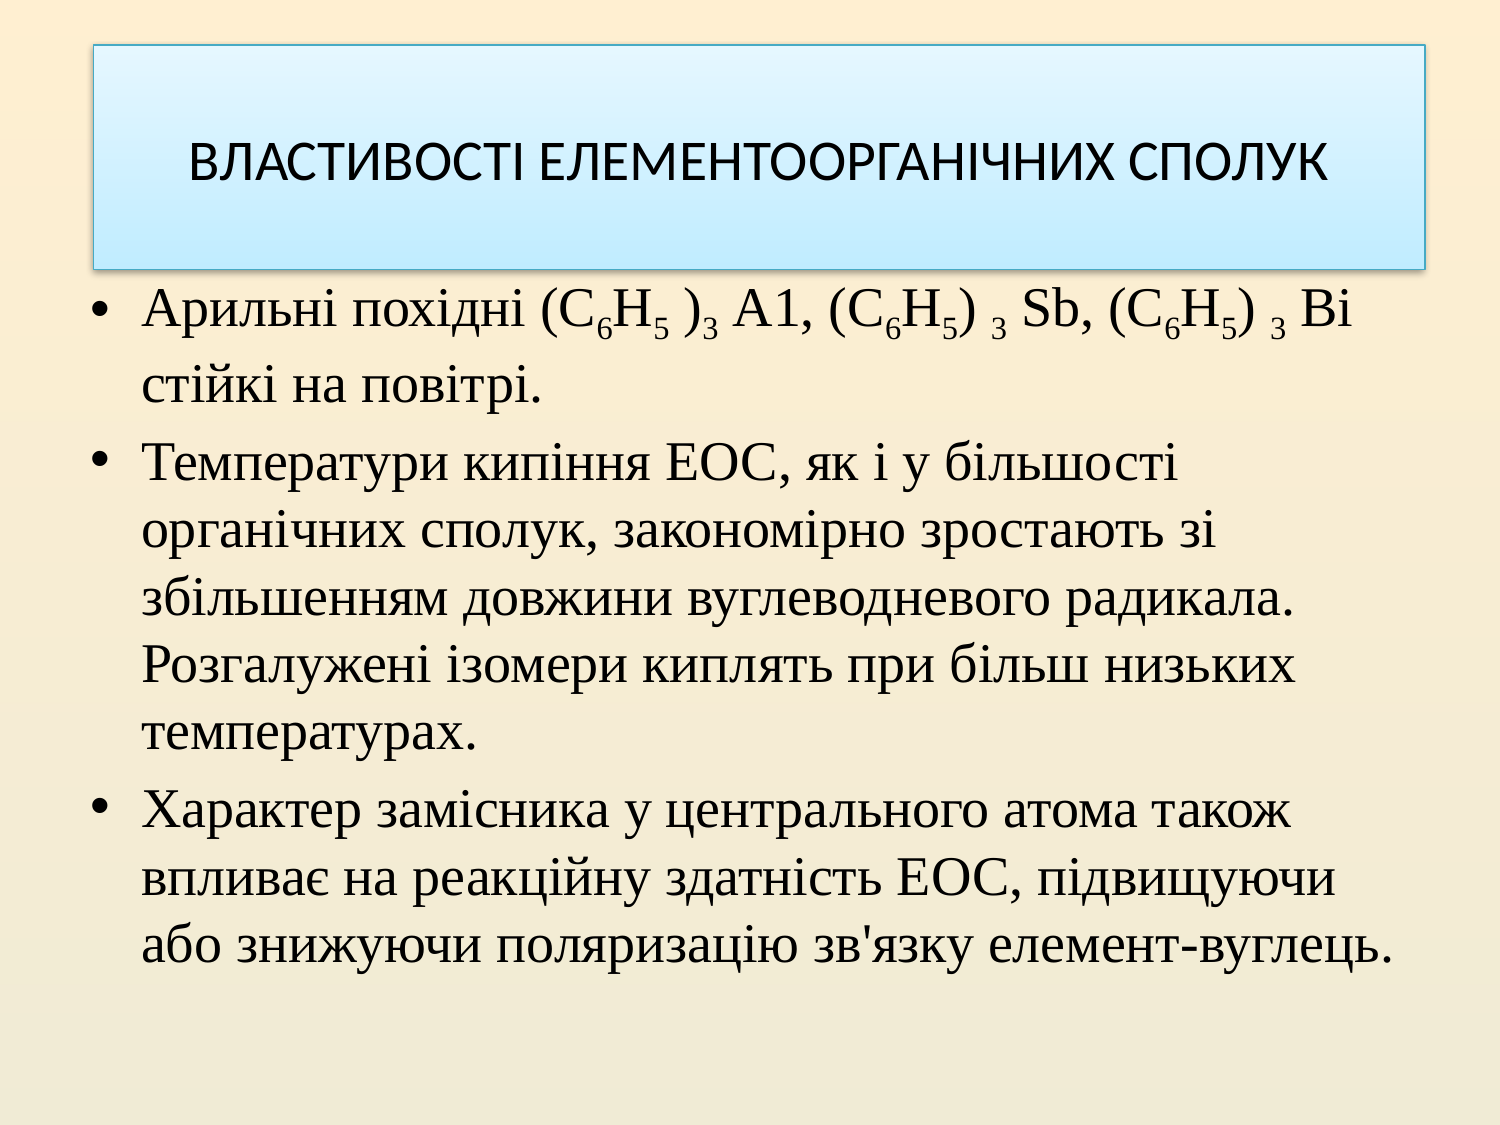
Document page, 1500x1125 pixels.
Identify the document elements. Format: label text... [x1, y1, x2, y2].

list Арильні похідні (С6Н5 )3 А1, (C6H5) 3 Sb, (C6H5) 3 Bi стійкі на повітрі. Температури кипіння ЕОС, як і у більшості органічних сполук, закономірно зростають зі збільшенням довжини вуглеводневого радикала. Розгалужені ізомери киплять при більш низьких температурах. Характер замісника у центрального атома також впливає на реакційну здатність ЕОС, підвищуючи або знижуючи поляризацію зв'язку елемент-вуглець. [75, 262, 1425, 1005]
title ВЛАСТИВОСТІ ЕЛЕМЕНТООРГАНІЧНИХ СПОЛУК [93, 44, 1426, 270]
